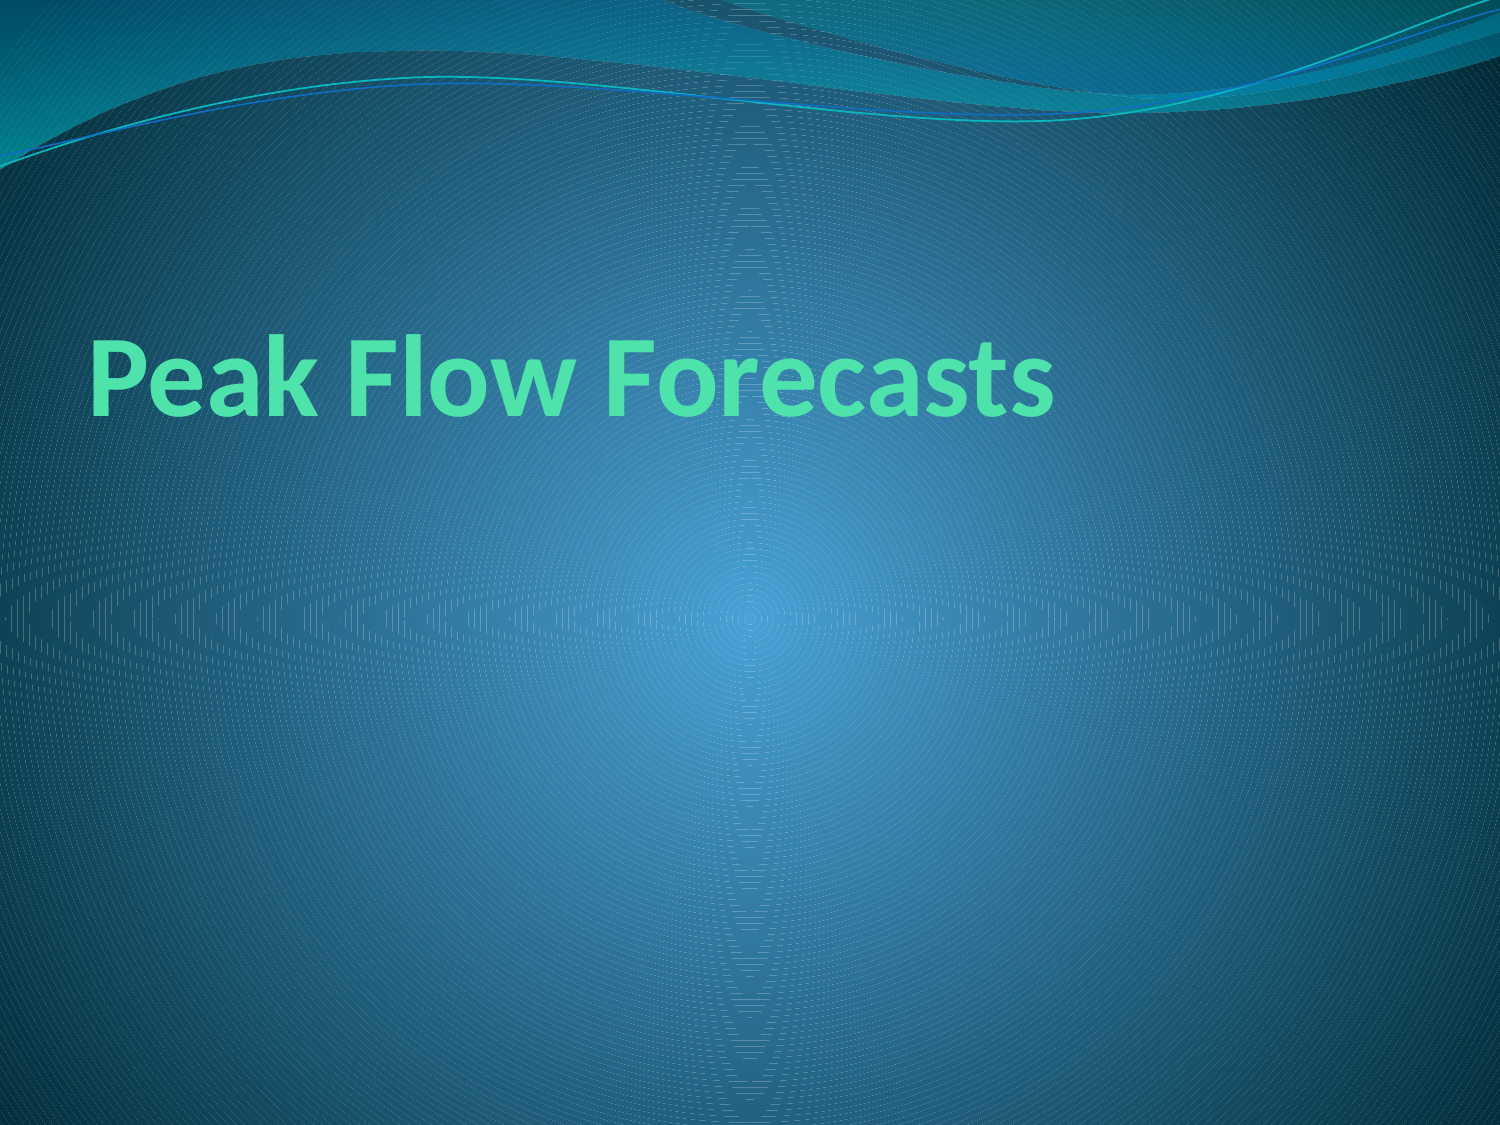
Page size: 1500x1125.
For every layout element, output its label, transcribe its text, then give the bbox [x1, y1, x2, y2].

title Peak Flow Forecasts [86, 216, 1362, 440]
